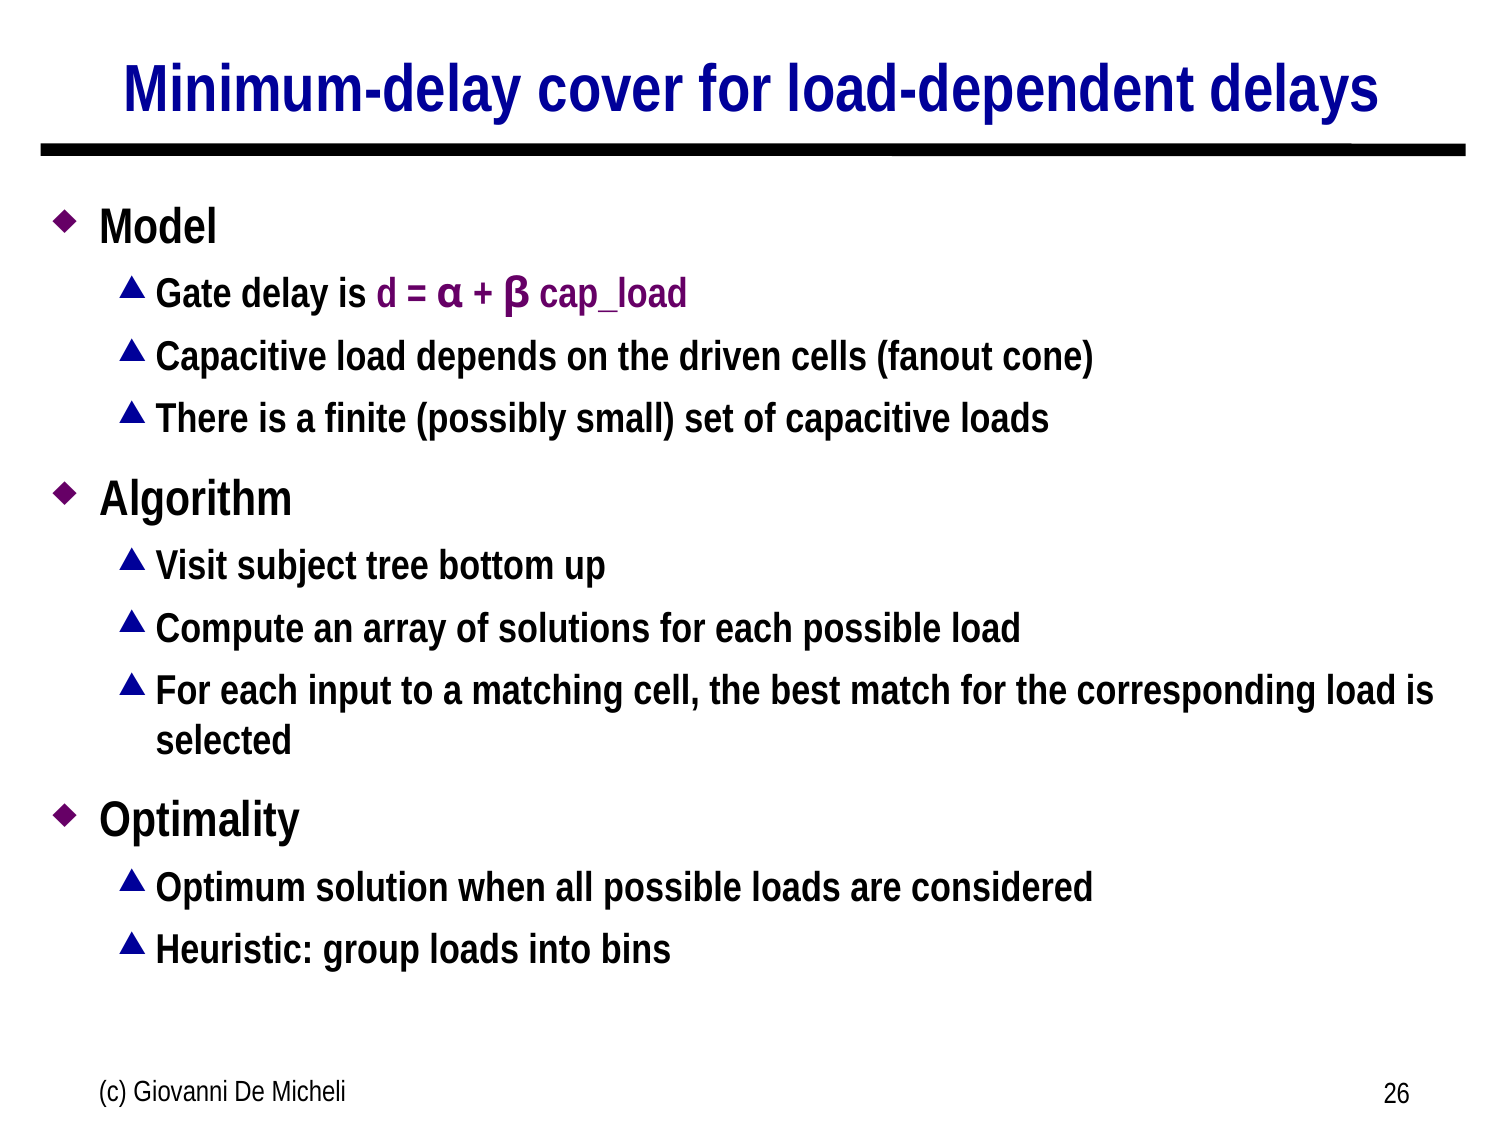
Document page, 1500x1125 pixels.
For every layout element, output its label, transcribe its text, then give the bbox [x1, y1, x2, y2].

slide_number 26 [1074, 1066, 1425, 1125]
title Minimum-delay cover for load-dependent delays [39, 33, 1467, 146]
footer (c) Giovanni De Micheli [0, 1064, 461, 1125]
list Model Gate delay is d = α + β cap_load Capacitive load depends on the driven cells (fanout cone) There is a finite (possibly small) set of capacitive loads Algorithm Visit subject tree bottom up Compute an array of solutions for each possible load For each input to a matching cell, the best match for the corresponding load is selected Optimality Optimum solution when all possible loads are considered Heuristic: group loads into bins [37, 177, 1465, 1032]
